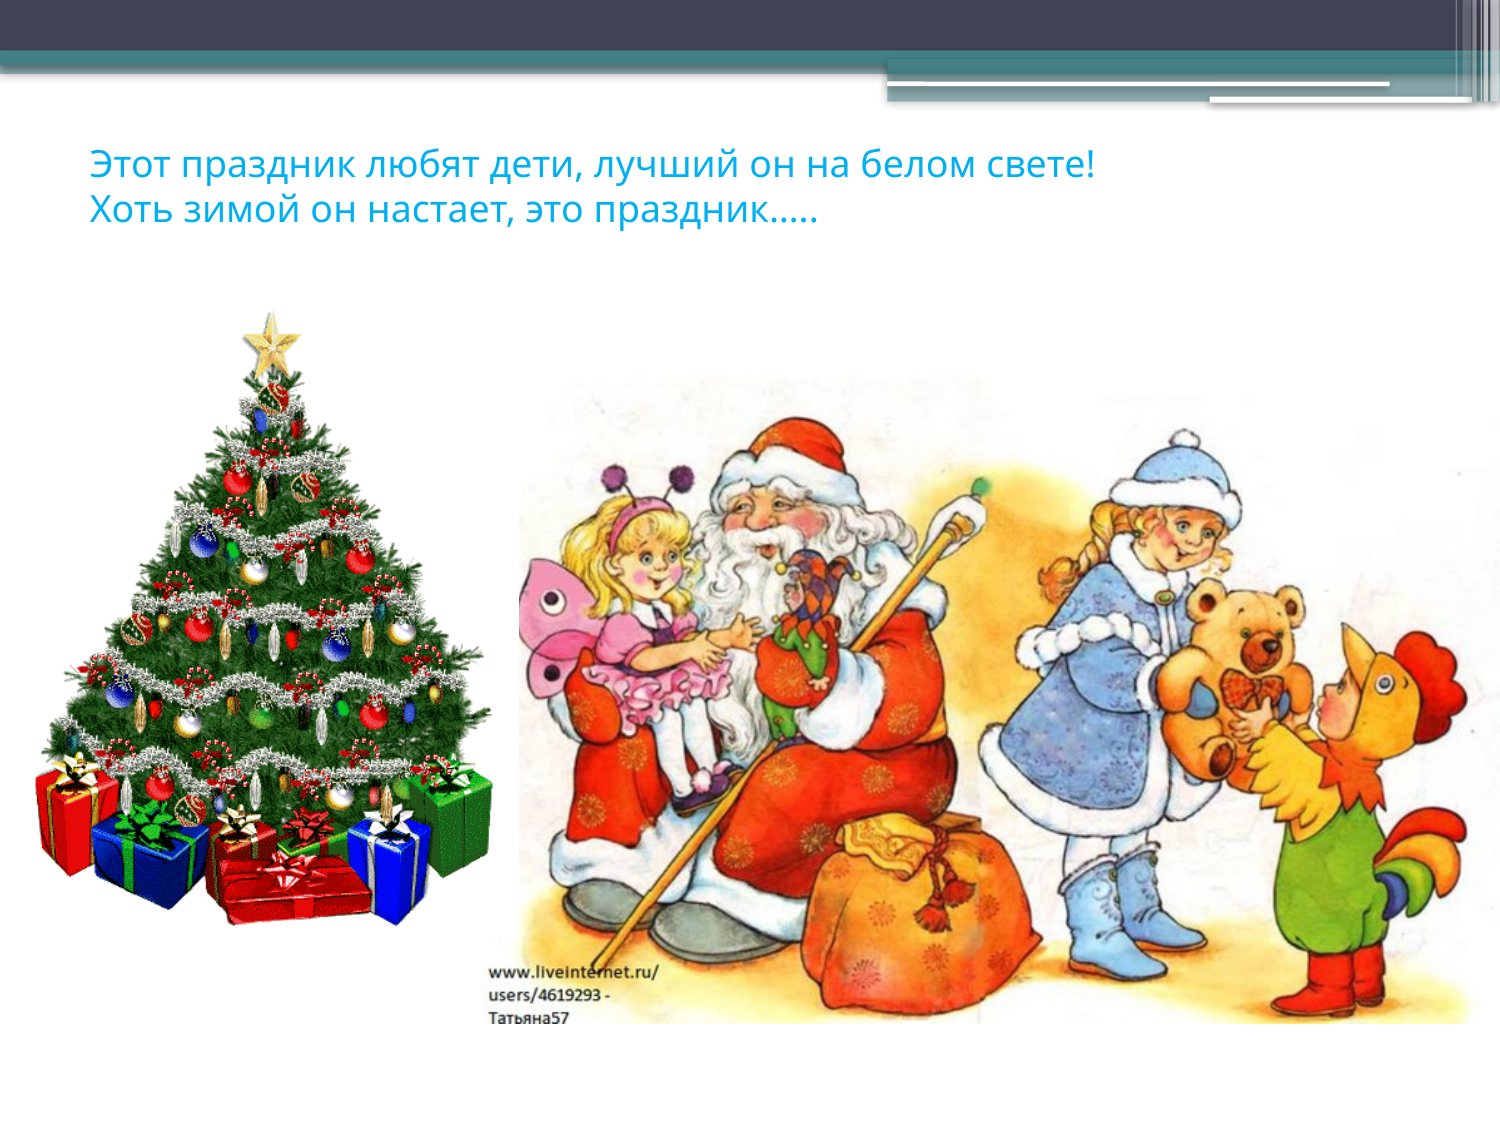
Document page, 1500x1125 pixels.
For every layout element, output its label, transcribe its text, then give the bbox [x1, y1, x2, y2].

picture [17, 302, 520, 936]
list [481, 314, 1500, 1024]
title Этот праздник любят дети, лучший он на белом свете! Хоть зимой он настает, это праздник….. [75, 113, 1425, 256]
